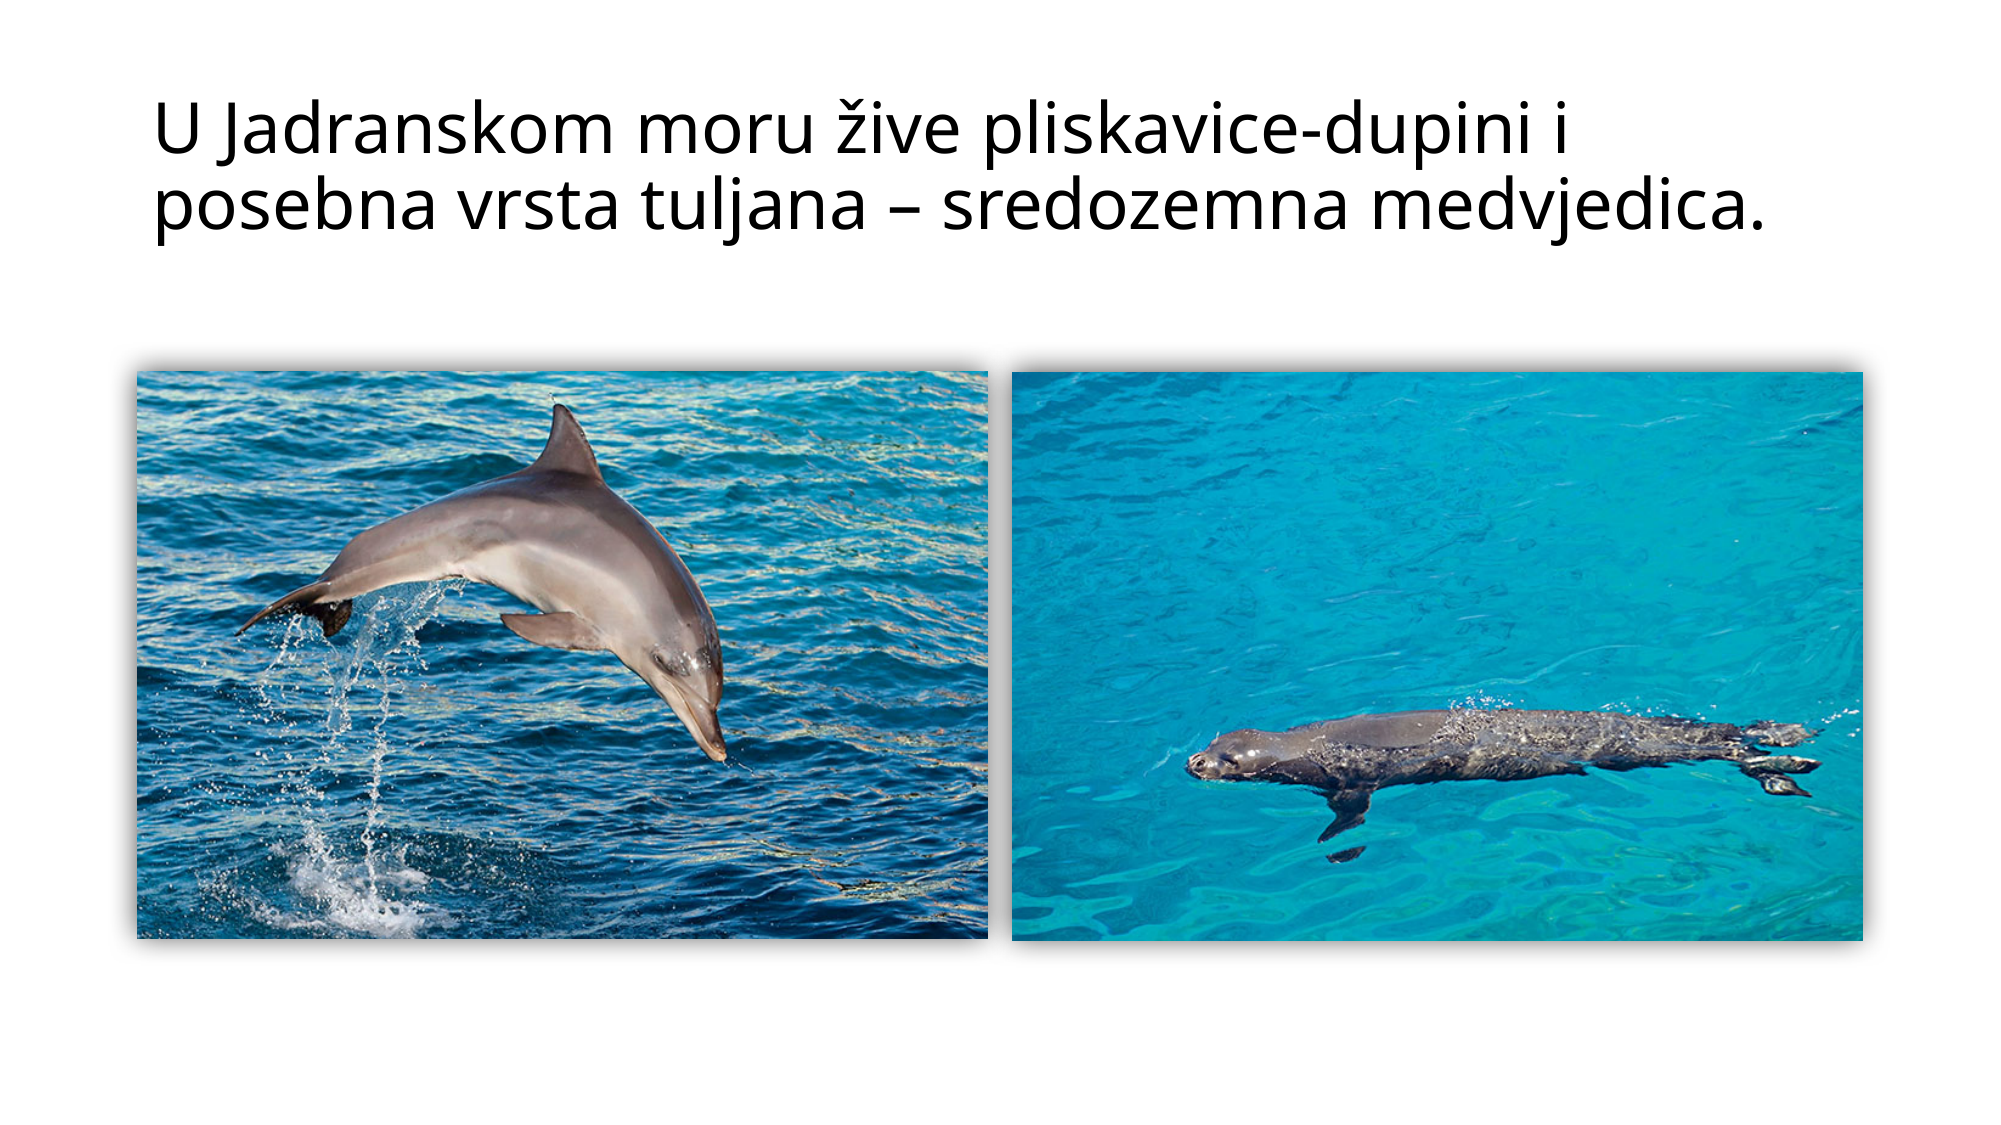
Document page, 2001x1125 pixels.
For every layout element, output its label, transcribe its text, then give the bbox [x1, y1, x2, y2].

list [1012, 372, 1863, 941]
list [137, 371, 988, 939]
title U Jadranskom moru žive pliskavice-dupini i posebna vrsta tuljana – sredozemna medvjedica. [137, 59, 1863, 278]
